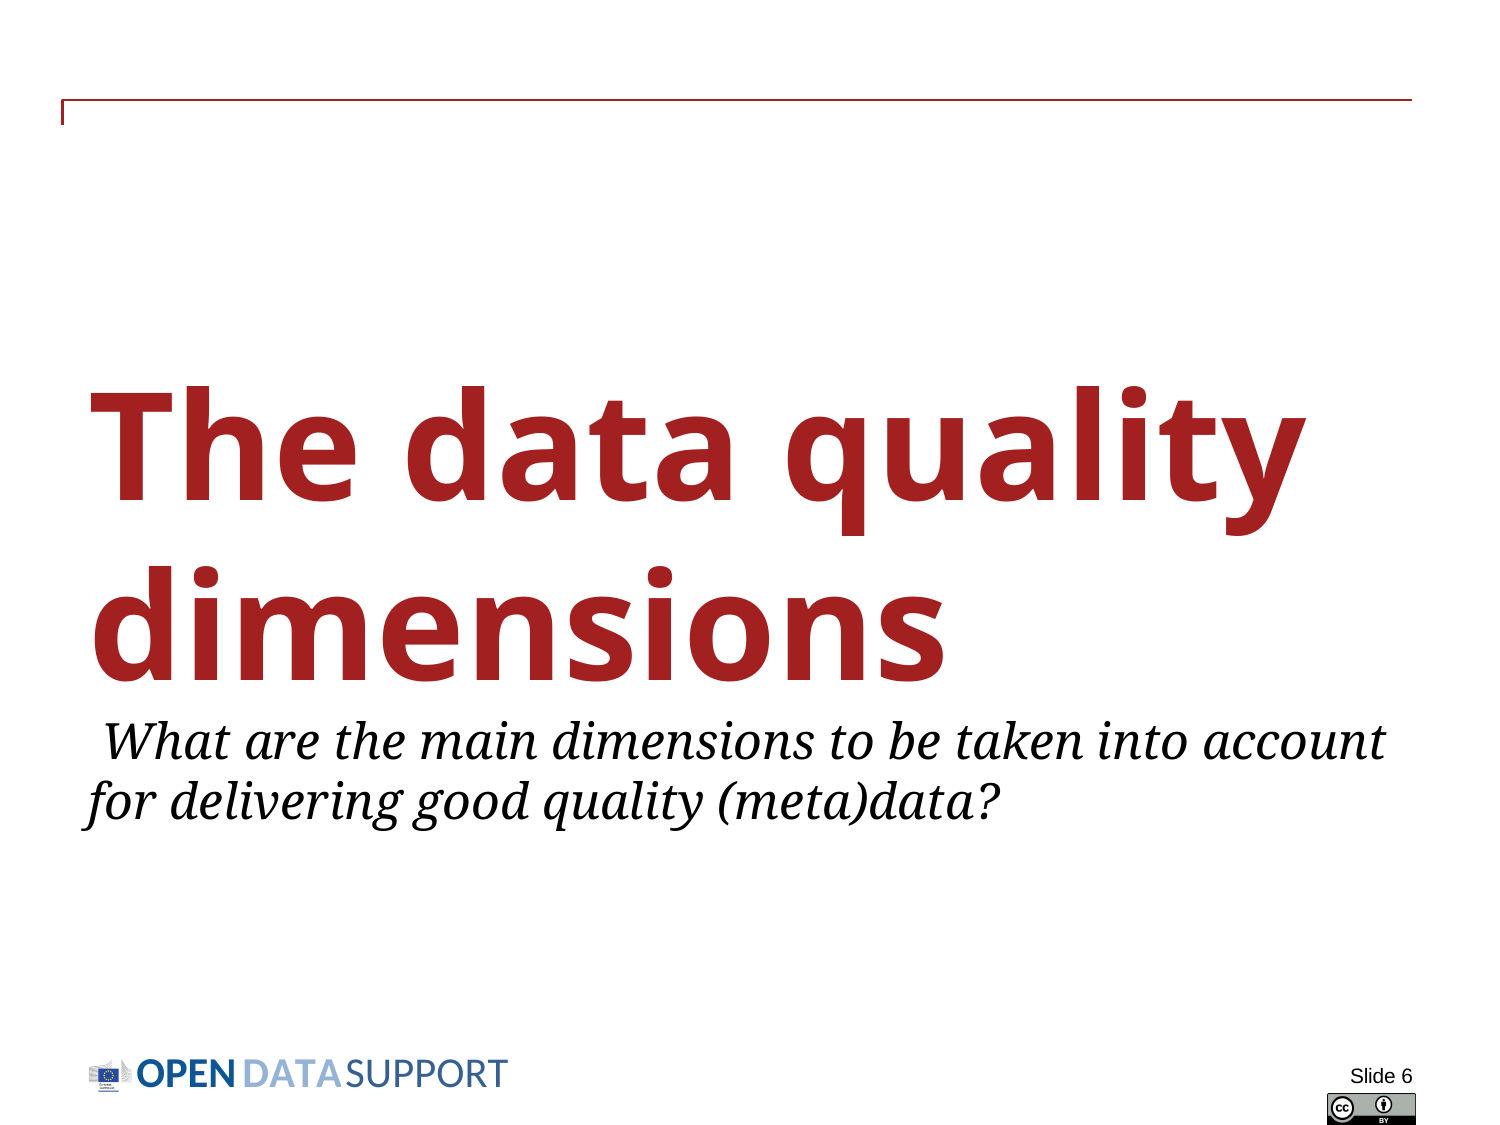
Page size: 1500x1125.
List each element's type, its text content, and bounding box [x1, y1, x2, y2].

title The data quality dimensions What are the main dimensions to be taken into account for delivering good quality (meta)data? [88, 349, 1413, 500]
picture [1327, 1093, 1416, 1125]
slide_number Slide 6 [1162, 1062, 1413, 1088]
